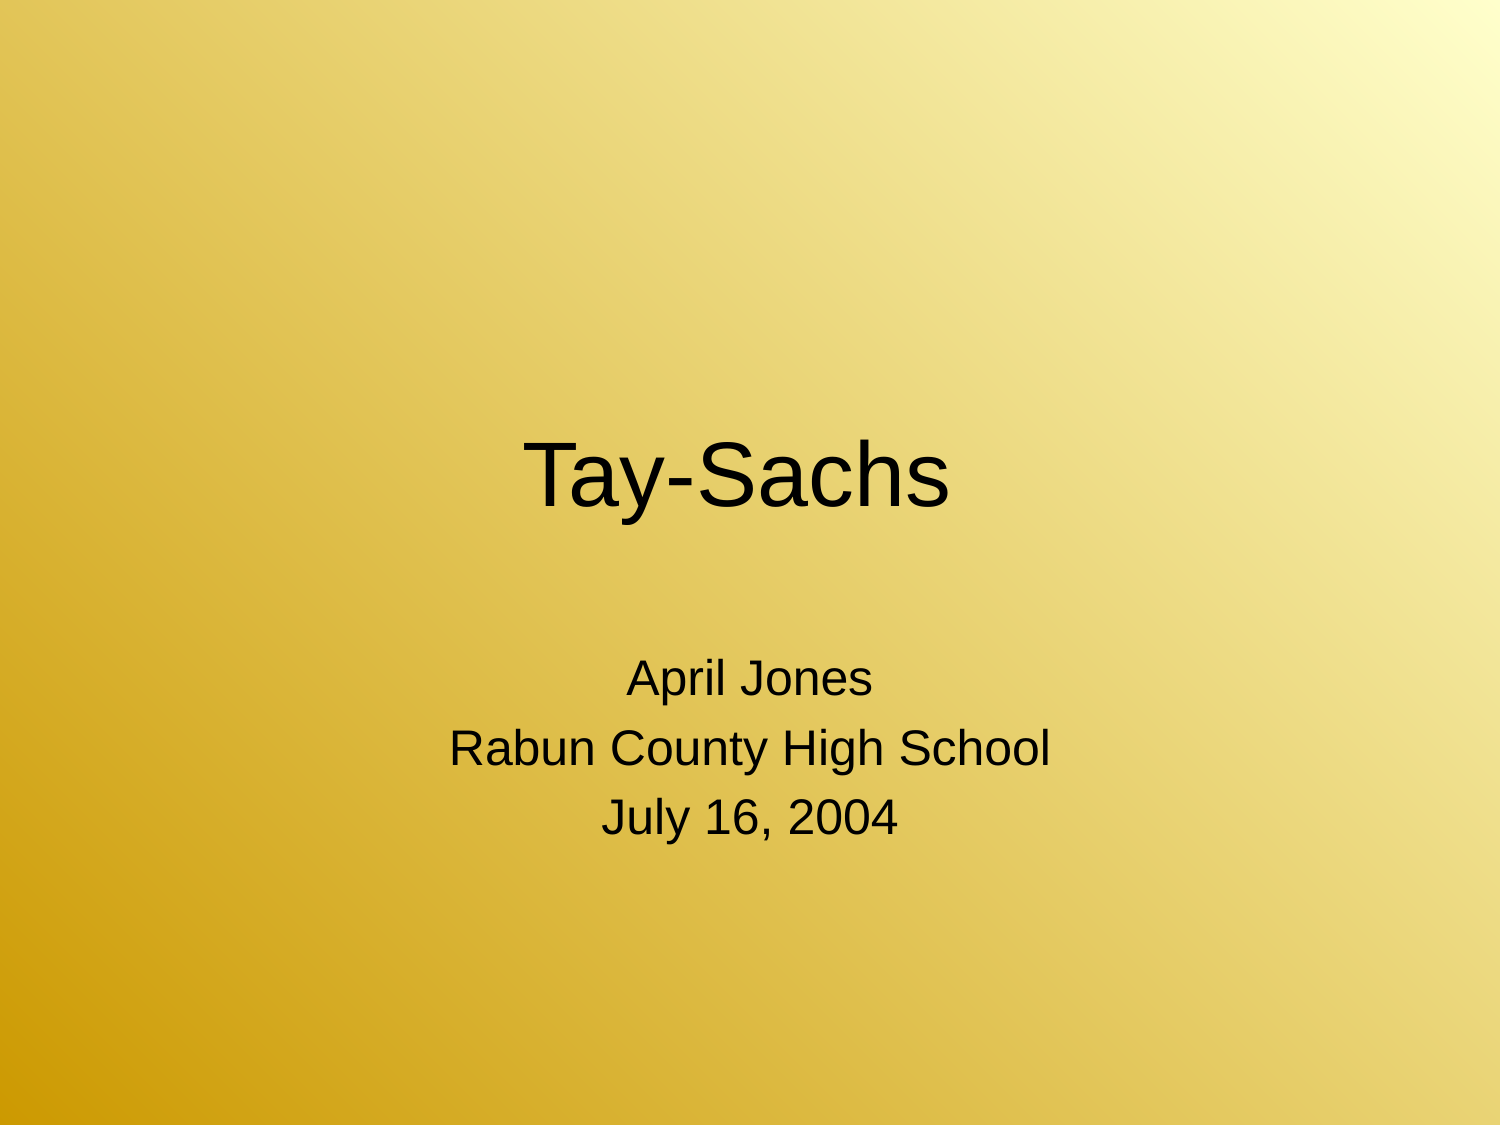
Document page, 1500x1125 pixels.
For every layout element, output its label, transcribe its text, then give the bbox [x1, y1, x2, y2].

subtitle April Jones Rabun County High School July 16, 2004 [225, 637, 1275, 925]
title Tay-Sachs [112, 349, 1388, 591]
